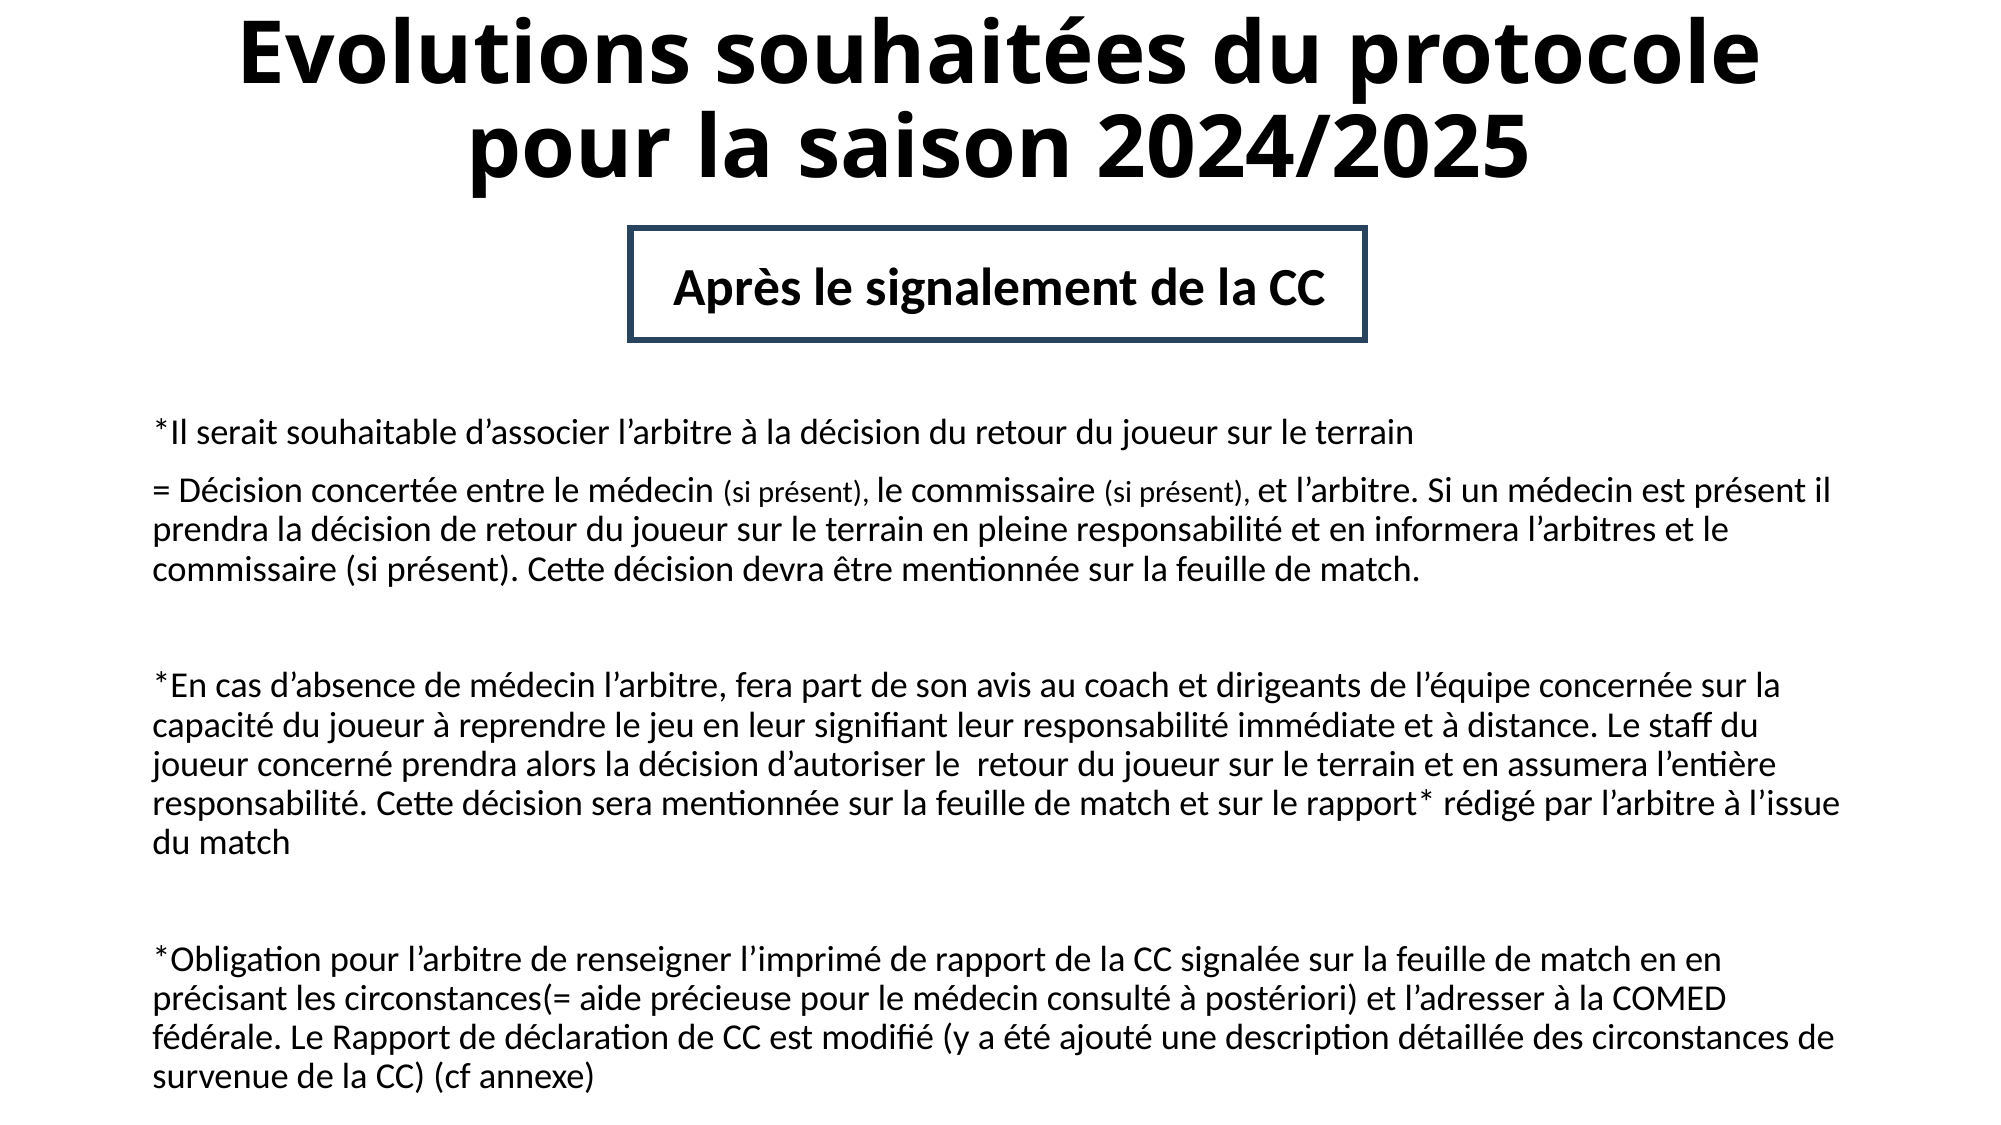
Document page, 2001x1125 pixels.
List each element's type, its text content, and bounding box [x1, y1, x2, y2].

list Après le signalement de la CC *Il serait souhaitable d’associer l’arbitre à la décision du retour du joueur sur le terrain = Décision concertée entre le médecin (si présent), le commissaire (si présent), et l’arbitre. Si un médecin est présent il prendra la décision de retour du joueur sur le terrain en pleine responsabilité et en informera l’arbitres et le commissaire (si présent). Cette décision devra être mentionnée sur la feuille de match. *En cas d’absence de médecin l’arbitre, fera part de son avis au coach et dirigeants de l’équipe concernée sur la capacité du joueur à reprendre le jeu en leur signifiant leur responsabilité immédiate et à distance. Le staff du joueur concerné prendra alors la décision d’autoriser le retour du joueur sur le terrain et en assumera l’entière responsabilité. Cette décision sera mentionnée sur la feuille de match et sur le rapport* rédigé par l’arbitre à l’issue du match *Obligation pour l’arbitre de renseigner l’imprimé de rapport de la CC signalée sur la feuille de match en en précisant les circonstances(= aide précieuse pour le médecin consulté à postériori) et l’adresser à la COMED fédérale. Le Rapport de déclaration de CC est modifié (y a été ajouté une description détaillée des circonstances de survenue de la CC) (cf annexe) [137, 251, 1863, 1113]
title Evolutions souhaitées du protocole pour la saison 2024/2025 [137, 0, 1863, 205]
text_box [630, 227, 1366, 341]
